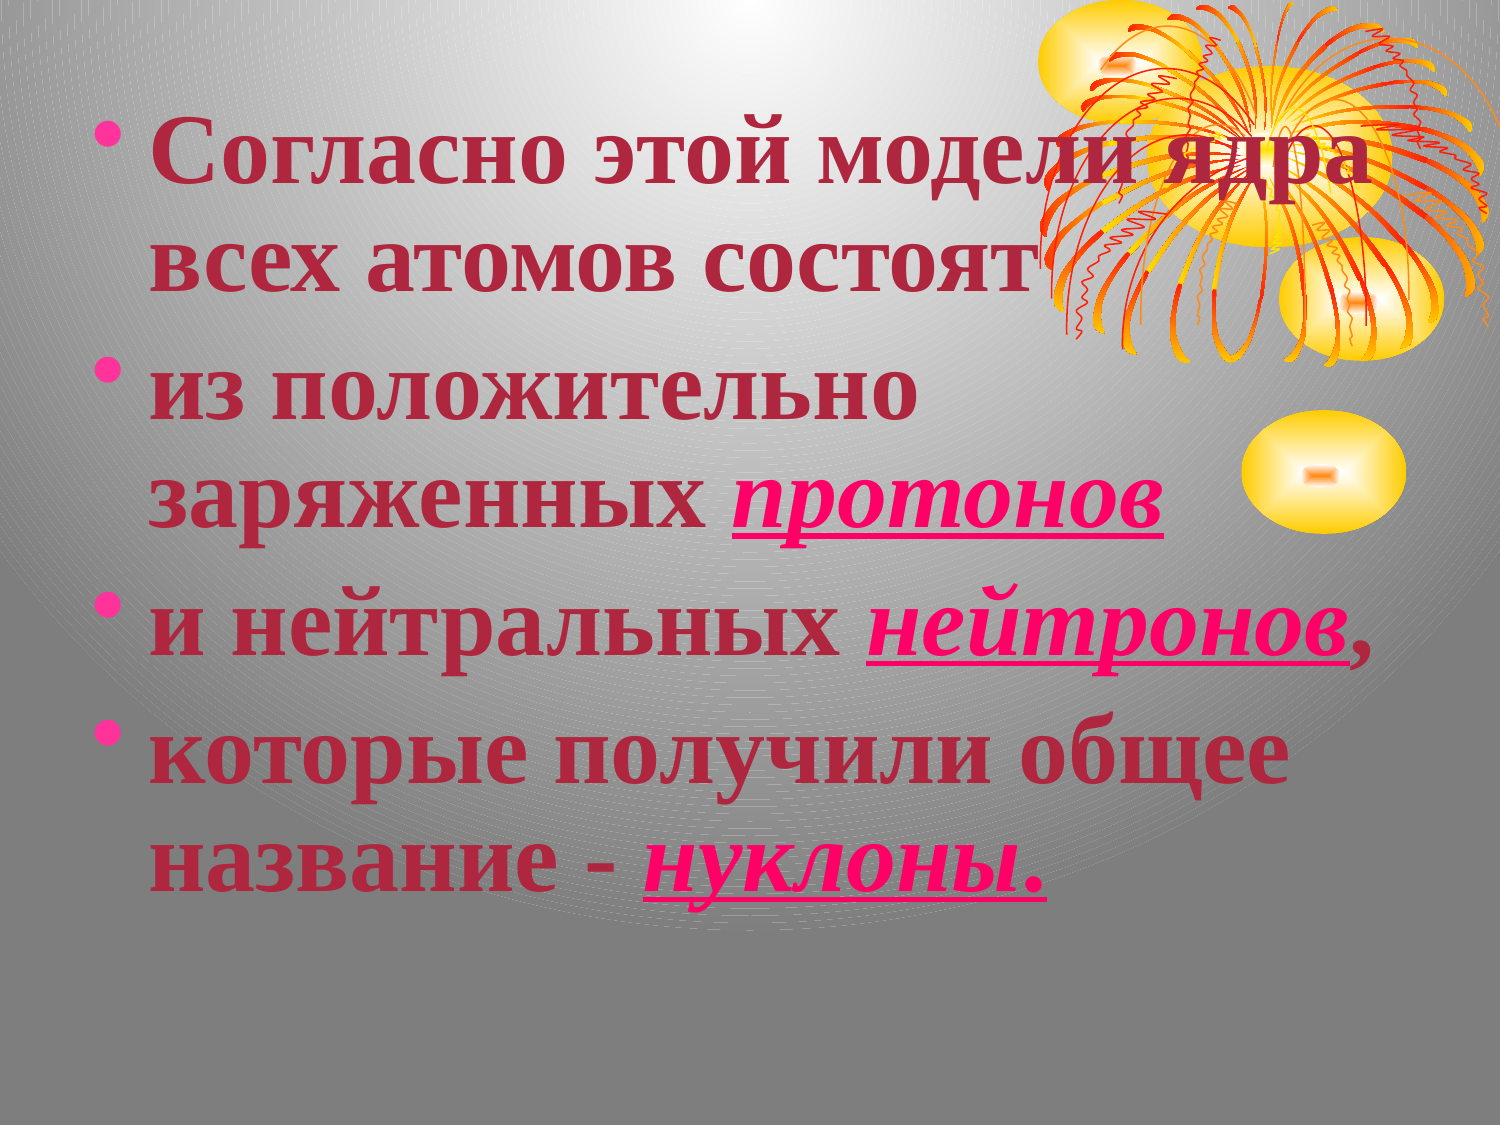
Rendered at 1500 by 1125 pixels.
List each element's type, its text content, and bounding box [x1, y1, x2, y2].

list Согласно этой модели ядра всех атомов состоят из положительно заряженных протонов и нейтральных нейтронов, которые получили общее название - нуклоны. [76, 89, 1460, 1006]
